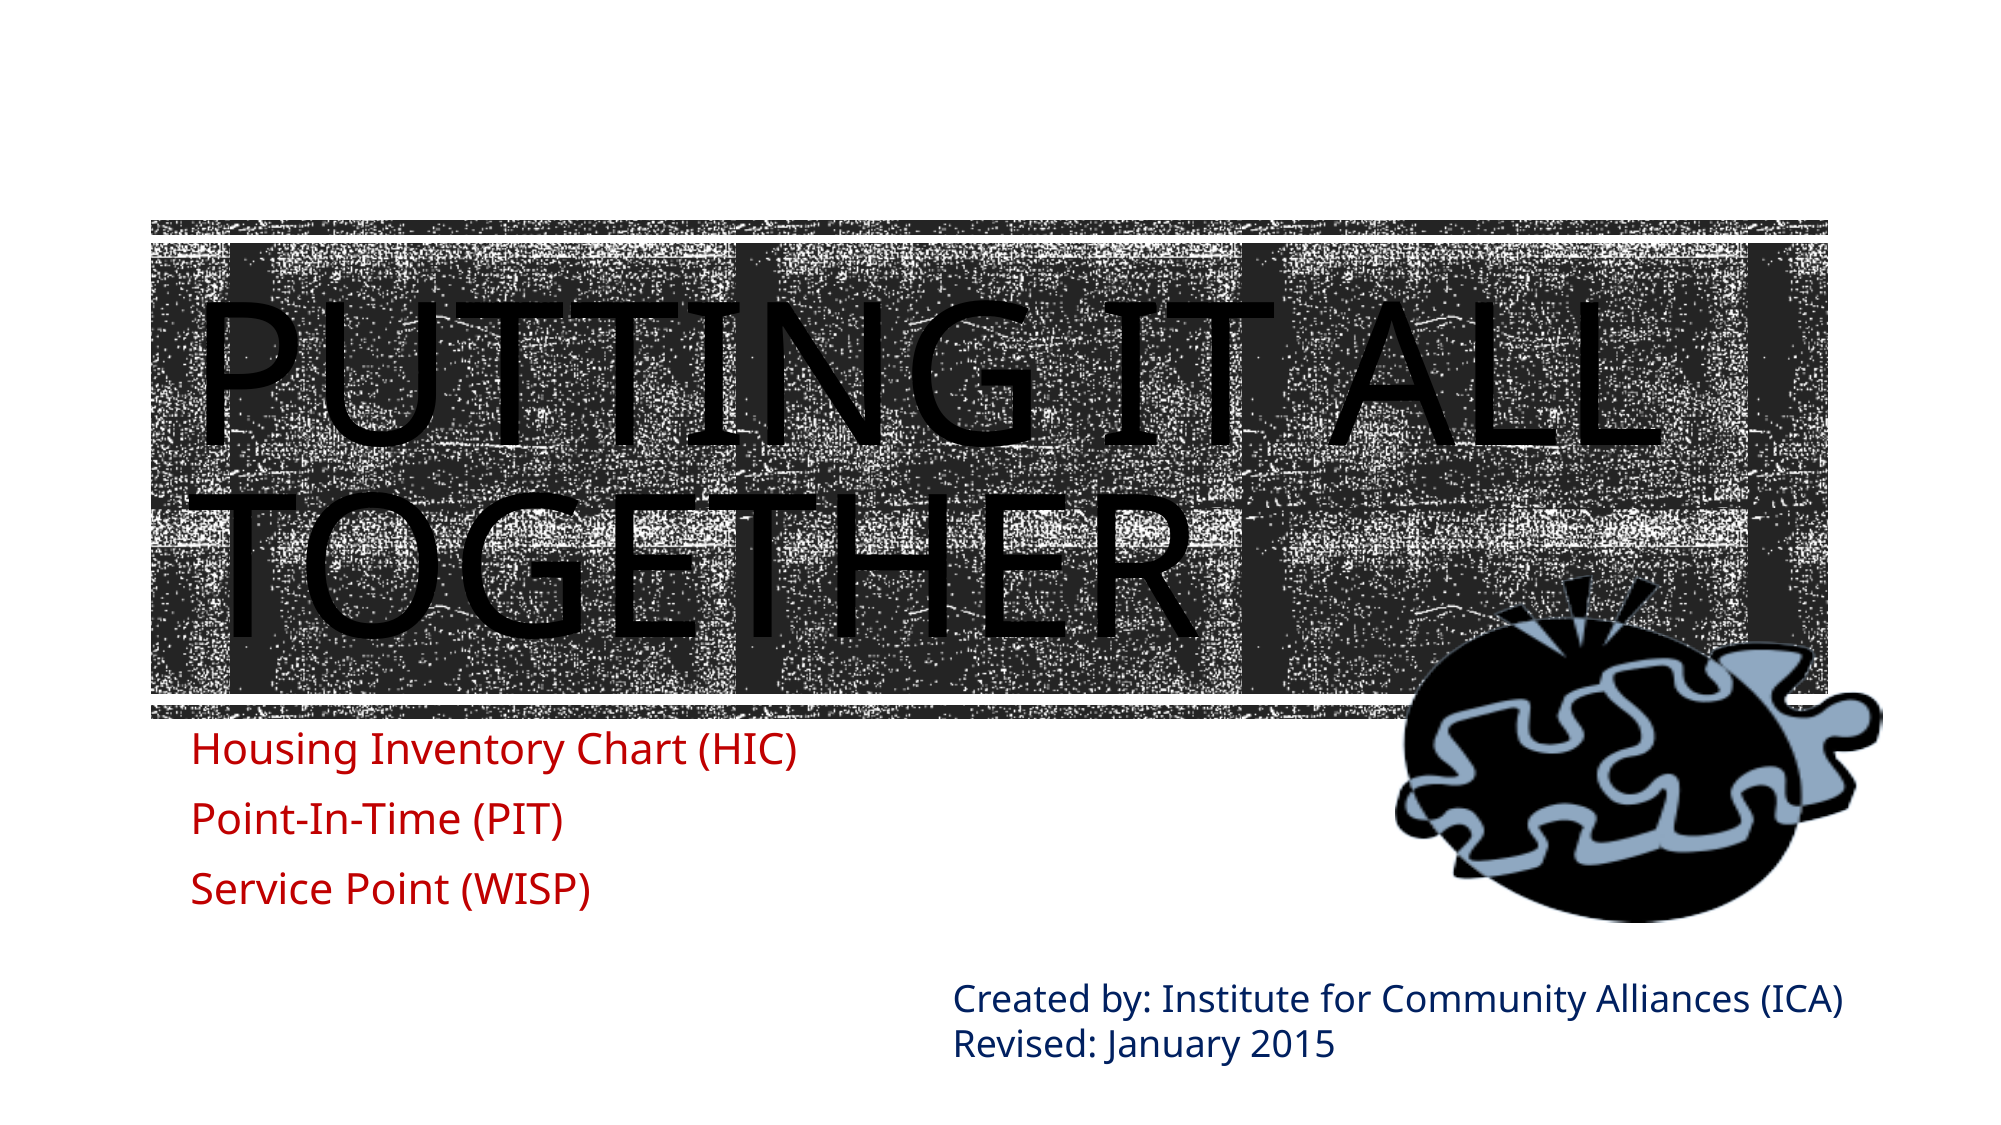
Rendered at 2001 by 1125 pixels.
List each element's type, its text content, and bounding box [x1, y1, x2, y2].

picture [1396, 576, 1882, 923]
text_box Created by: Institute for Community Alliances (ICA) Revised: January 2015 [938, 967, 1878, 1073]
title Putting it all together [172, 234, 1808, 733]
subtitle Housing Inventory Chart (HIC) Point-In-Time (PIT) Service Point (WISP) [175, 720, 1395, 923]
